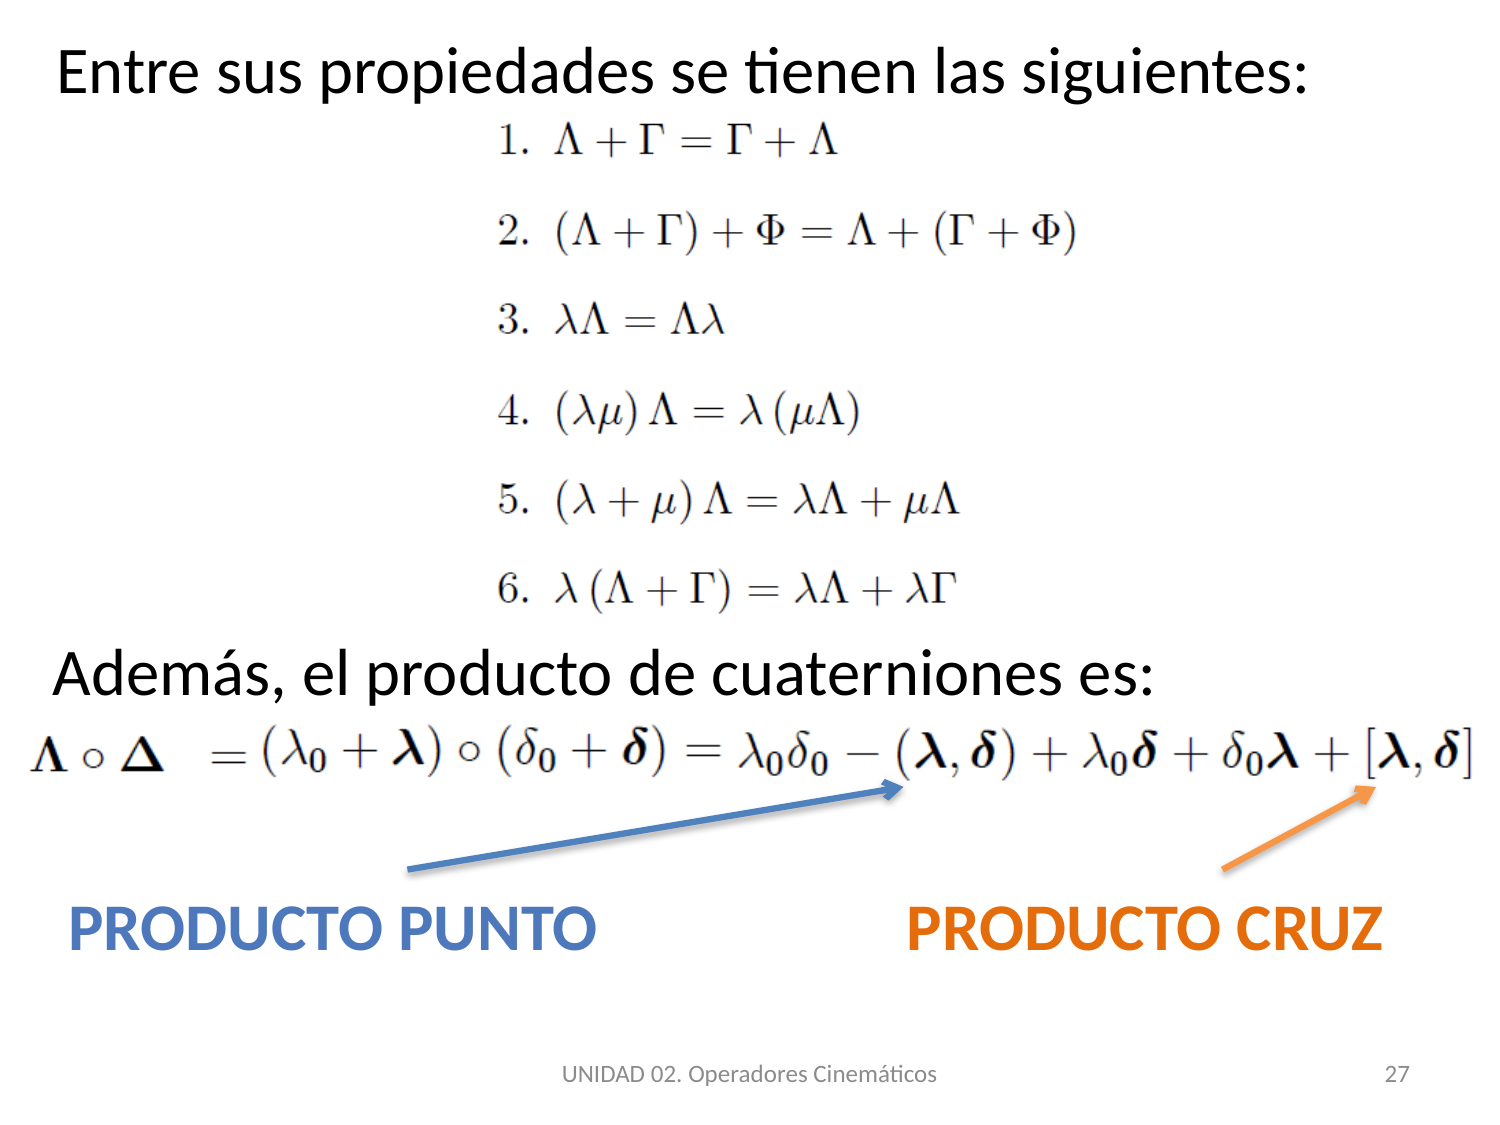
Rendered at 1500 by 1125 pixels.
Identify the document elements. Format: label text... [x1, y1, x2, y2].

text_box Producto cruz [891, 876, 1459, 976]
footer UNIDAD 02. Operadores Cinemáticos [512, 1042, 988, 1103]
slide_number 27 [1074, 1042, 1425, 1103]
picture [493, 113, 1081, 622]
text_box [1222, 786, 1377, 870]
picture [735, 715, 1483, 784]
text_box Producto punto [53, 876, 621, 976]
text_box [407, 786, 904, 870]
list Entre sus propiedades se tienen las siguientes: [41, 19, 1392, 119]
text_box Además, el producto de cuaterniones es: [37, 621, 1388, 721]
picture [29, 715, 728, 782]
